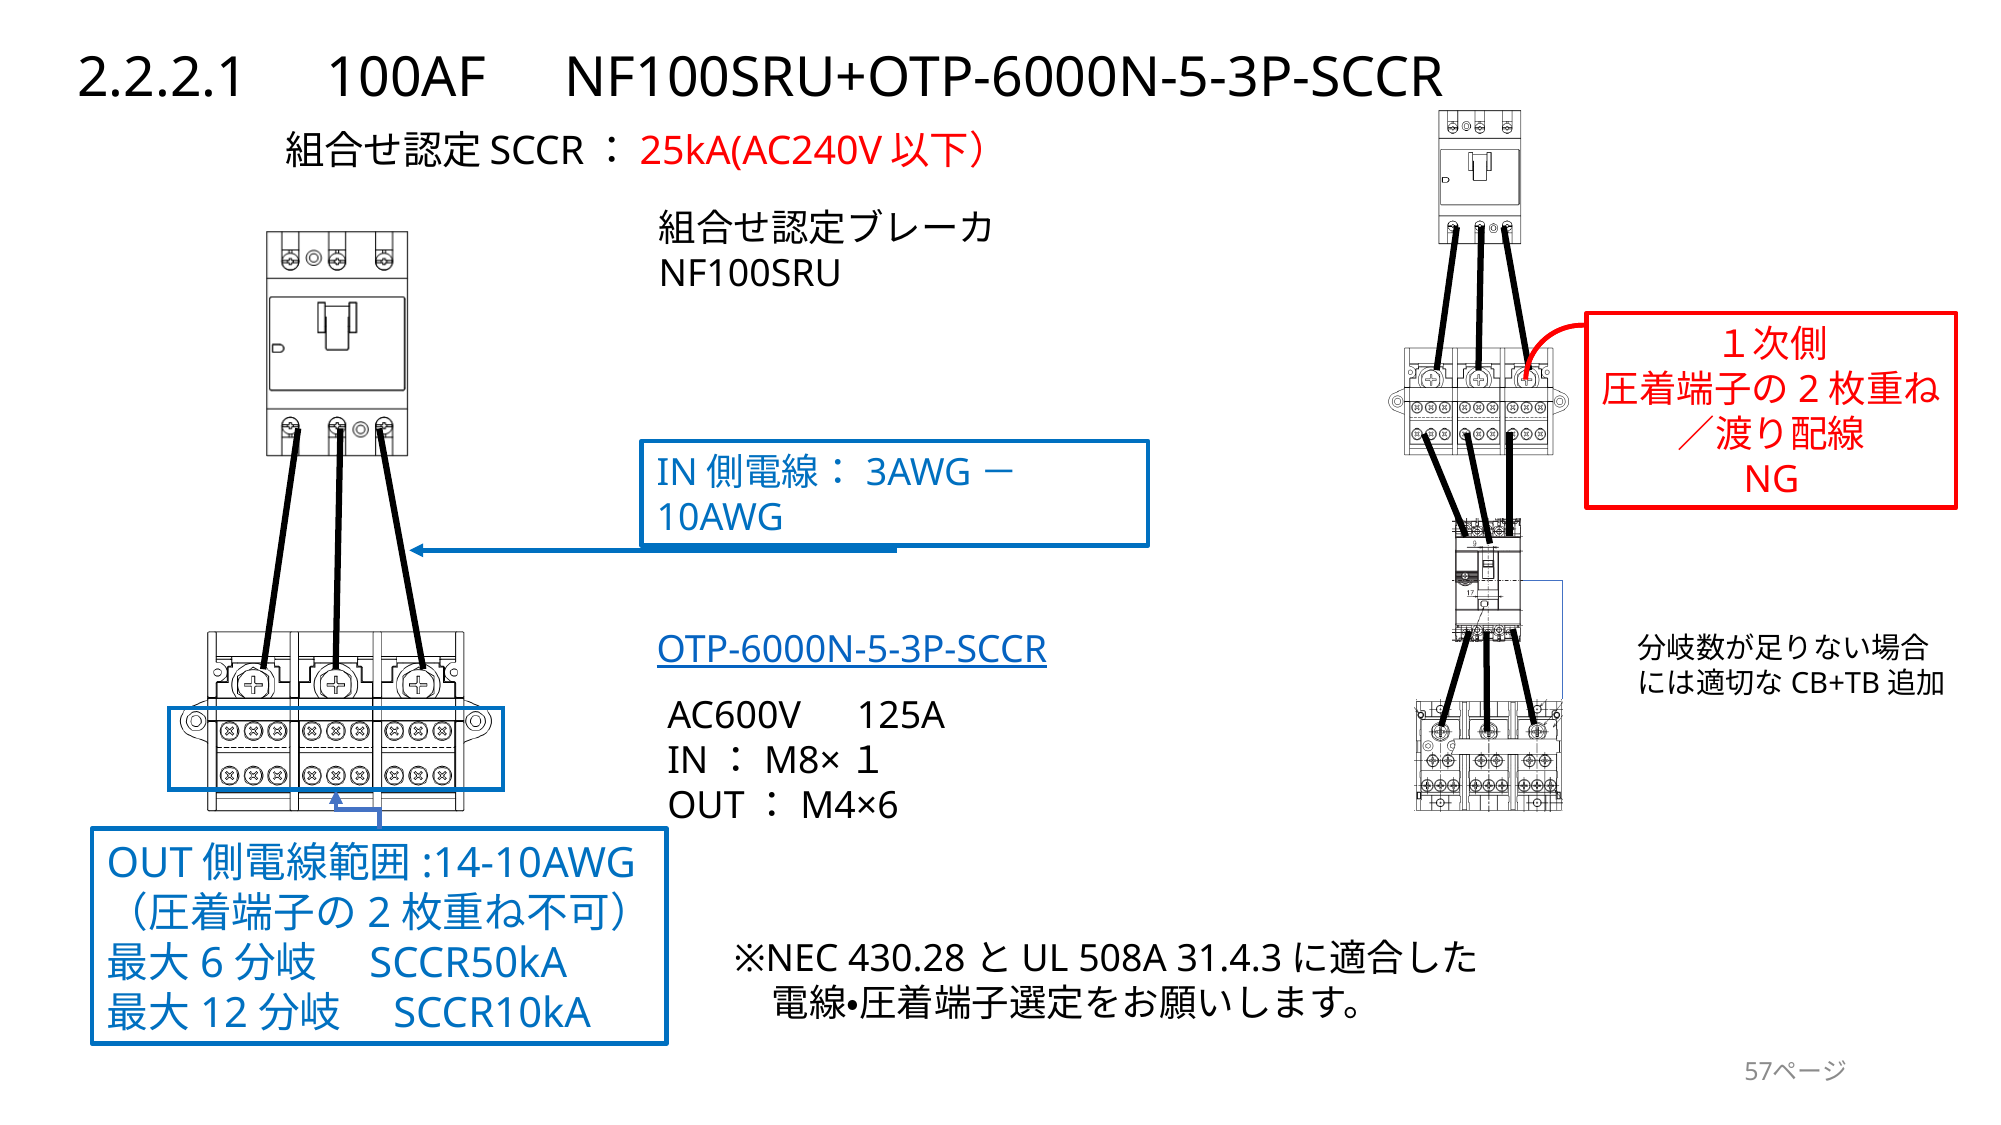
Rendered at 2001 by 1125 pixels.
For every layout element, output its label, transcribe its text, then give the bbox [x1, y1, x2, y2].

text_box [99, 708, 659, 1046]
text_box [409, 440, 1148, 551]
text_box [1466, 432, 1490, 544]
slide_number 57ページ [1412, 1042, 1863, 1103]
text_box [641, 617, 1096, 836]
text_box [1525, 313, 1957, 510]
text_box ※NEC 430.28とUL 508A 31.4.3に適合した 電線・圧着端子選定をお願いします。 [719, 926, 1494, 1032]
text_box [1386, 108, 1571, 457]
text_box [176, 428, 495, 708]
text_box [1414, 518, 1964, 812]
title 2.2.2.1 100AF NF100SRU+OTP-6000N-5-3P-SCCR 組合せ認定SCCR：25kA(AC240V以下） [62, 40, 1938, 186]
picture [262, 228, 412, 428]
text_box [1423, 433, 1466, 537]
text_box 組合せ認定ブレーカ NF100SRU [643, 196, 1011, 302]
